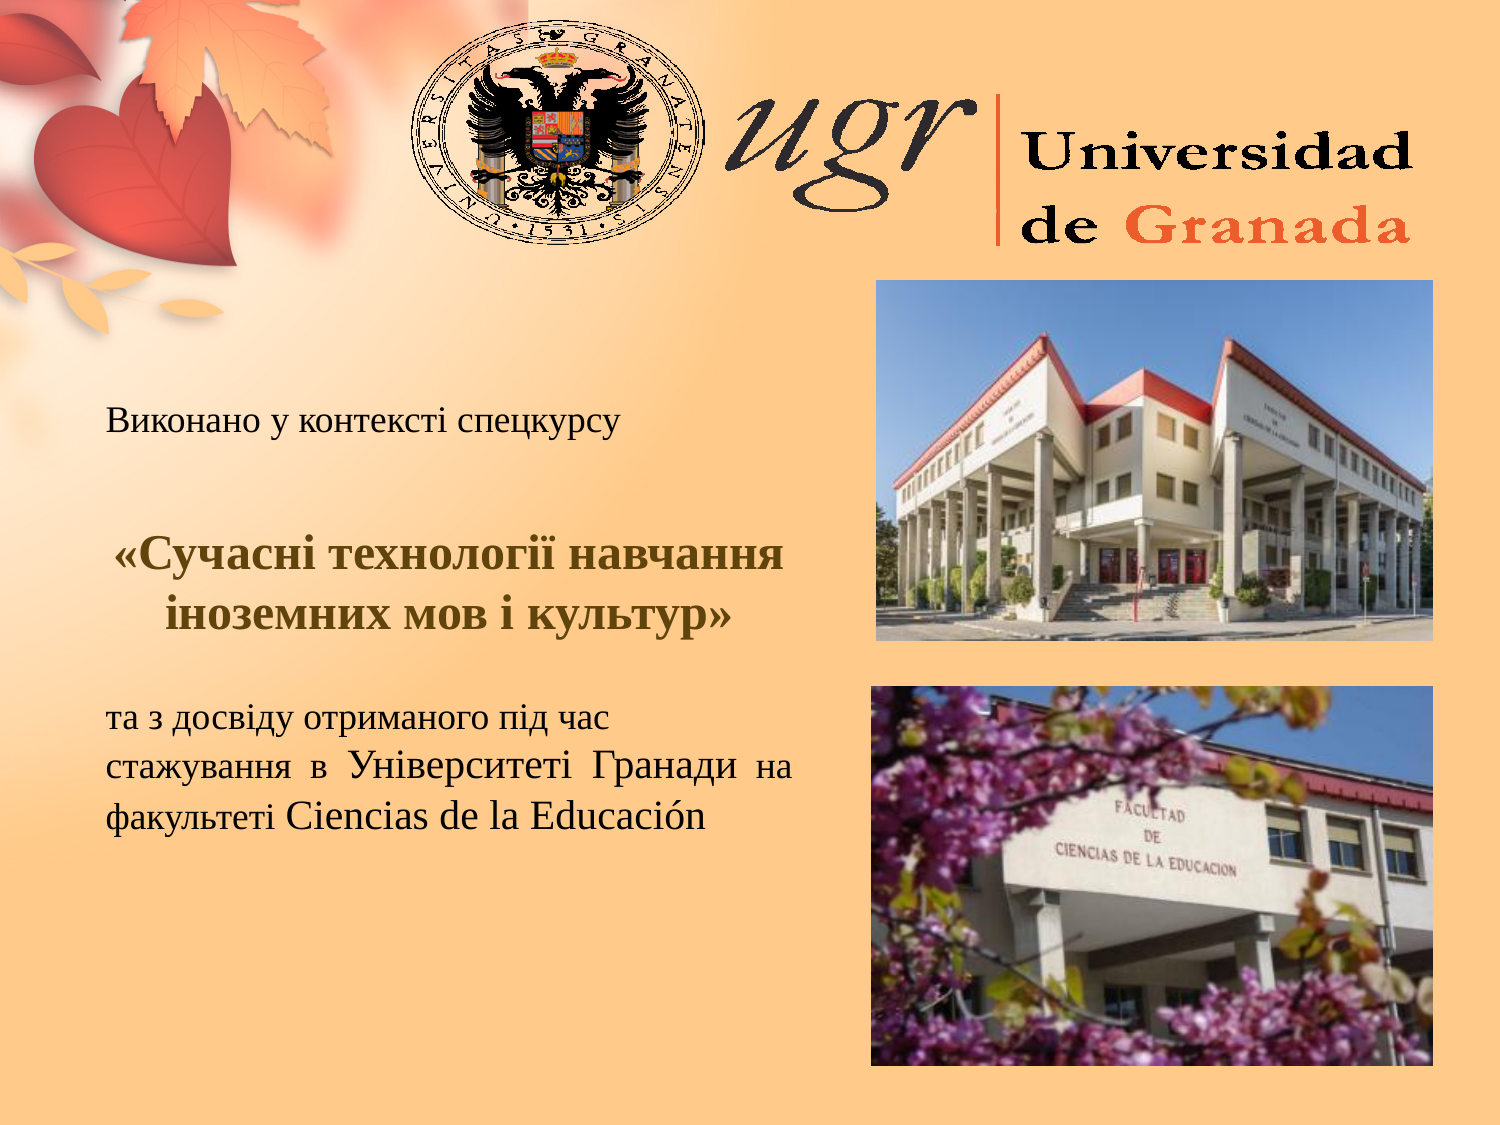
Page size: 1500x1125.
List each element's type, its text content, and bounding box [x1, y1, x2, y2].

picture [0, 0, 1500, 1125]
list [876, 280, 1433, 642]
list Виконано у контексті спецкурсу «Сучасні технології навчання іноземних мов і культур» та з досвіду отриманого під час стажування в Університеті Гранади на факультеті Ciencias de la Educación [71, 297, 808, 1021]
